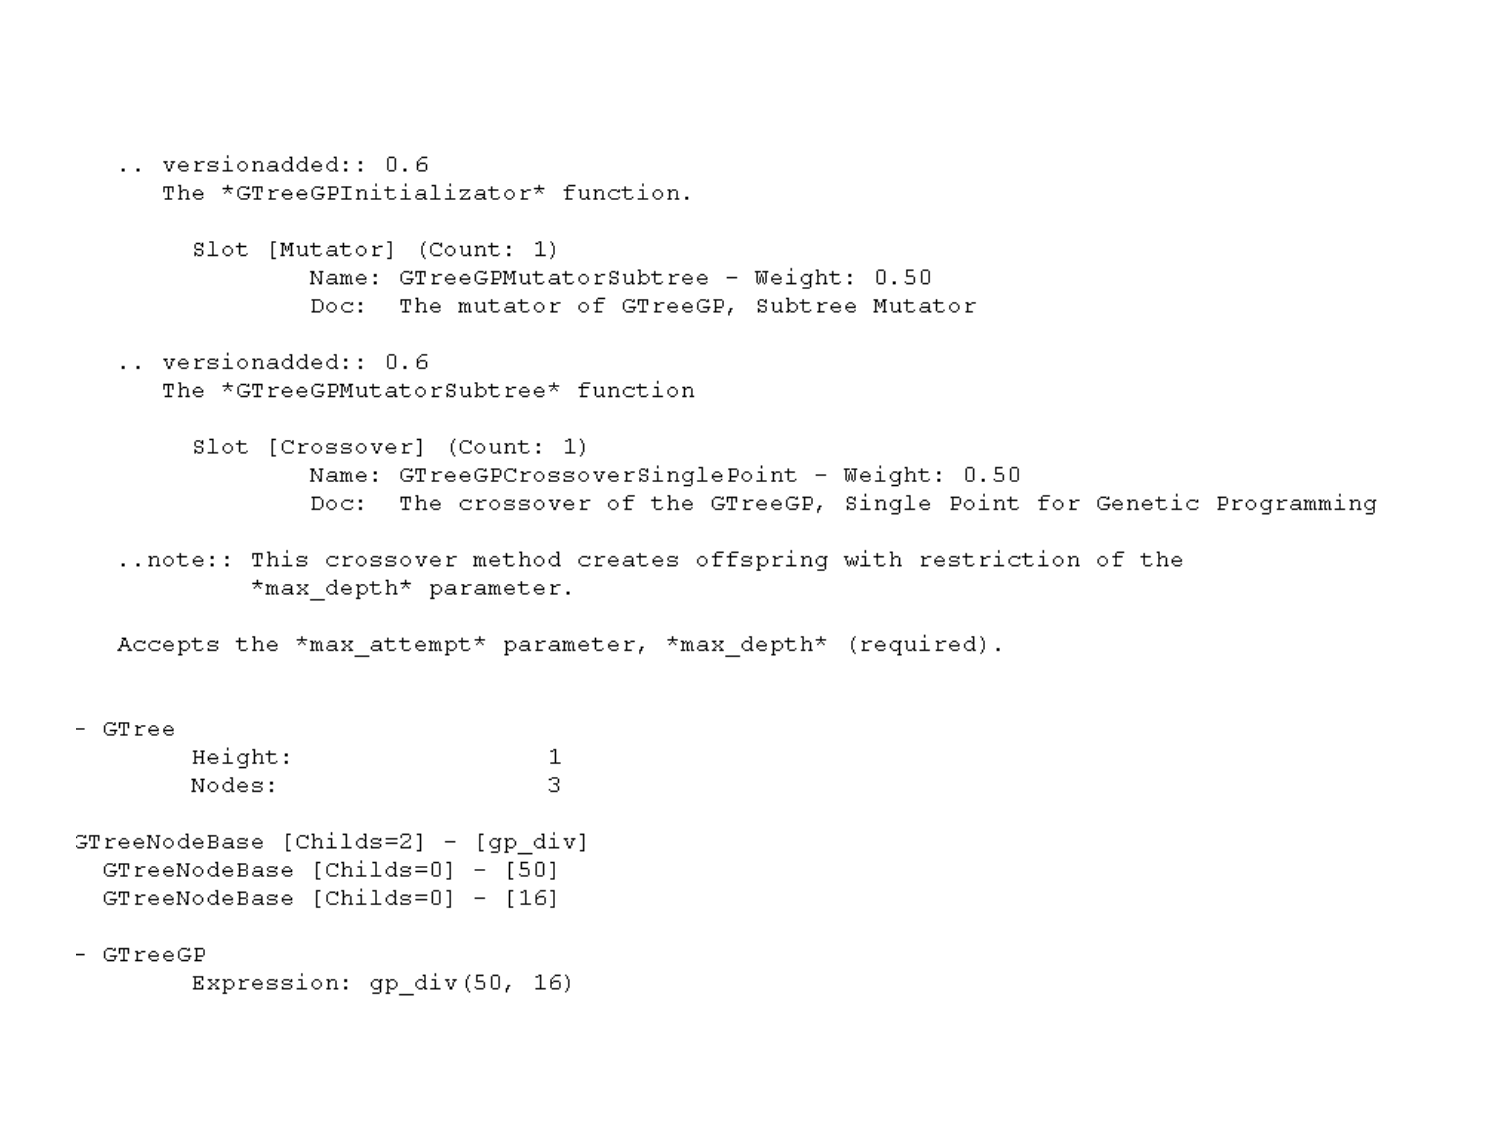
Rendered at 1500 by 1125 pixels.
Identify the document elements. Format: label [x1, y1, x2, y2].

list [76, 148, 1461, 1012]
